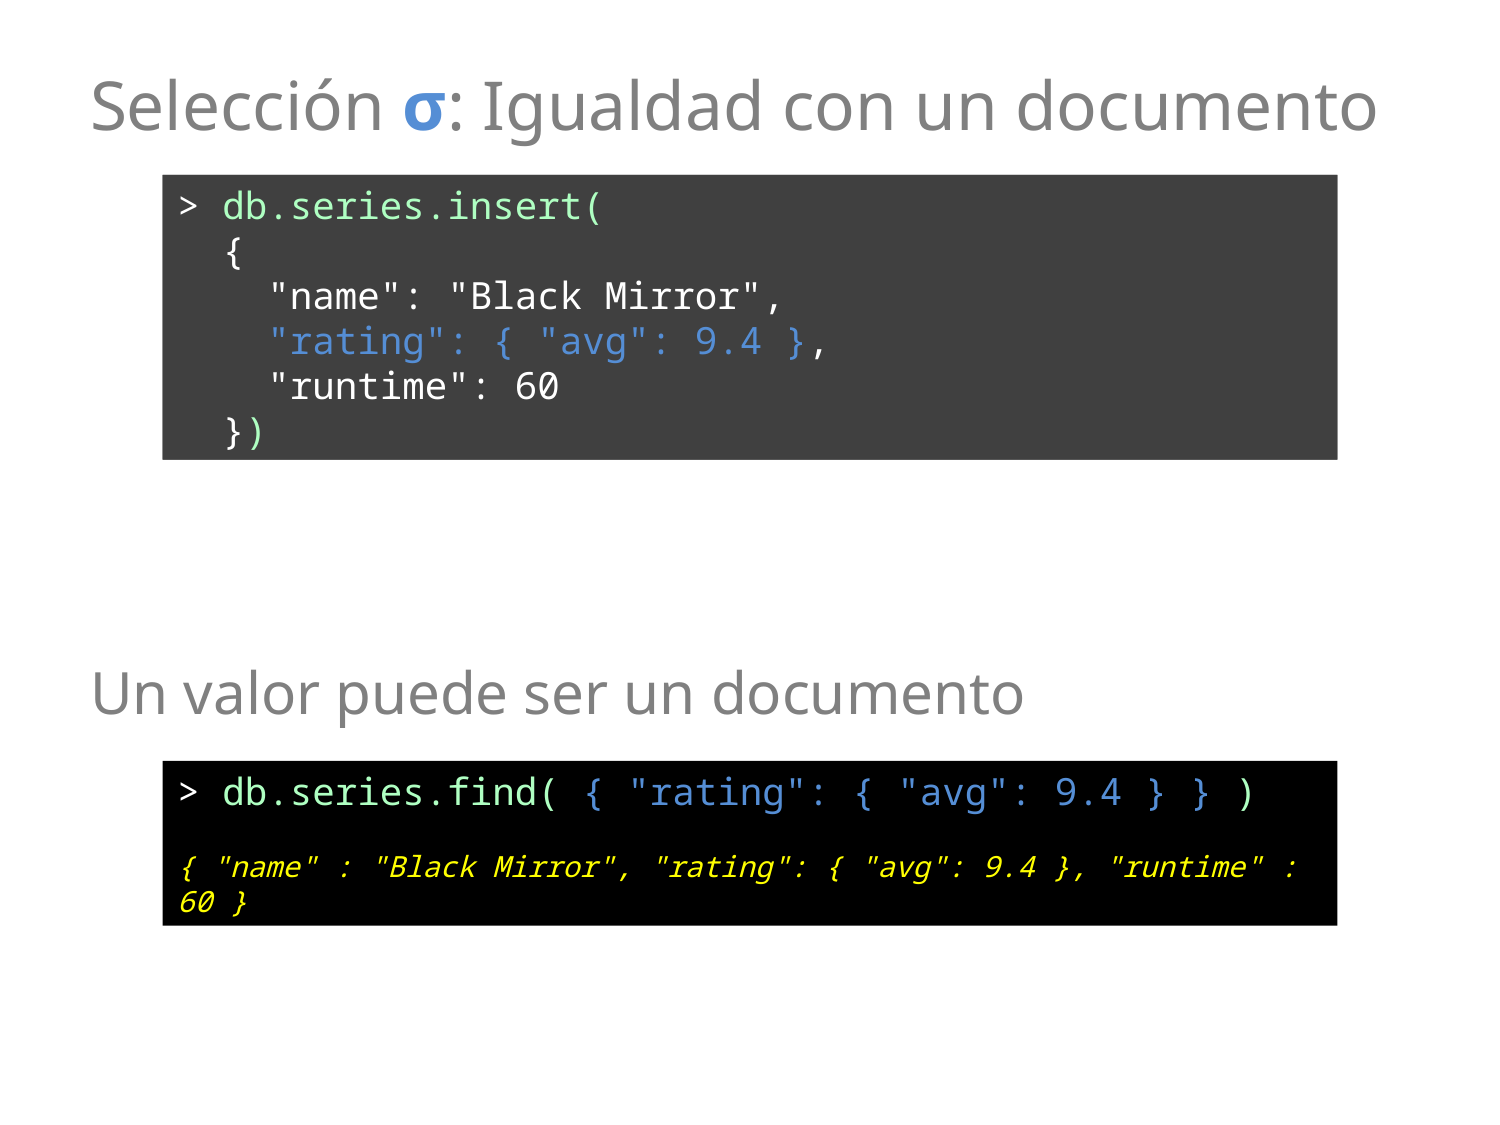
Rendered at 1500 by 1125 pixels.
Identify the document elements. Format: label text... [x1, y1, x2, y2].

text_box > db.series.find( { "rating": { "avg": 9.4 } } ) { "name" : "Black Mirror", "rating": { "avg": 9.4 }, "runtime" : 60 } [162, 760, 1338, 926]
title Selección σ: Igualdad con un documento [75, 45, 1425, 163]
text_box Un valor puede ser un documento [74, 632, 1425, 750]
text_box > db.series.insert( { "name": "Black Mirror", "rating": { "avg": 9.4 }, "runtime": 60 }) [162, 174, 1338, 460]
